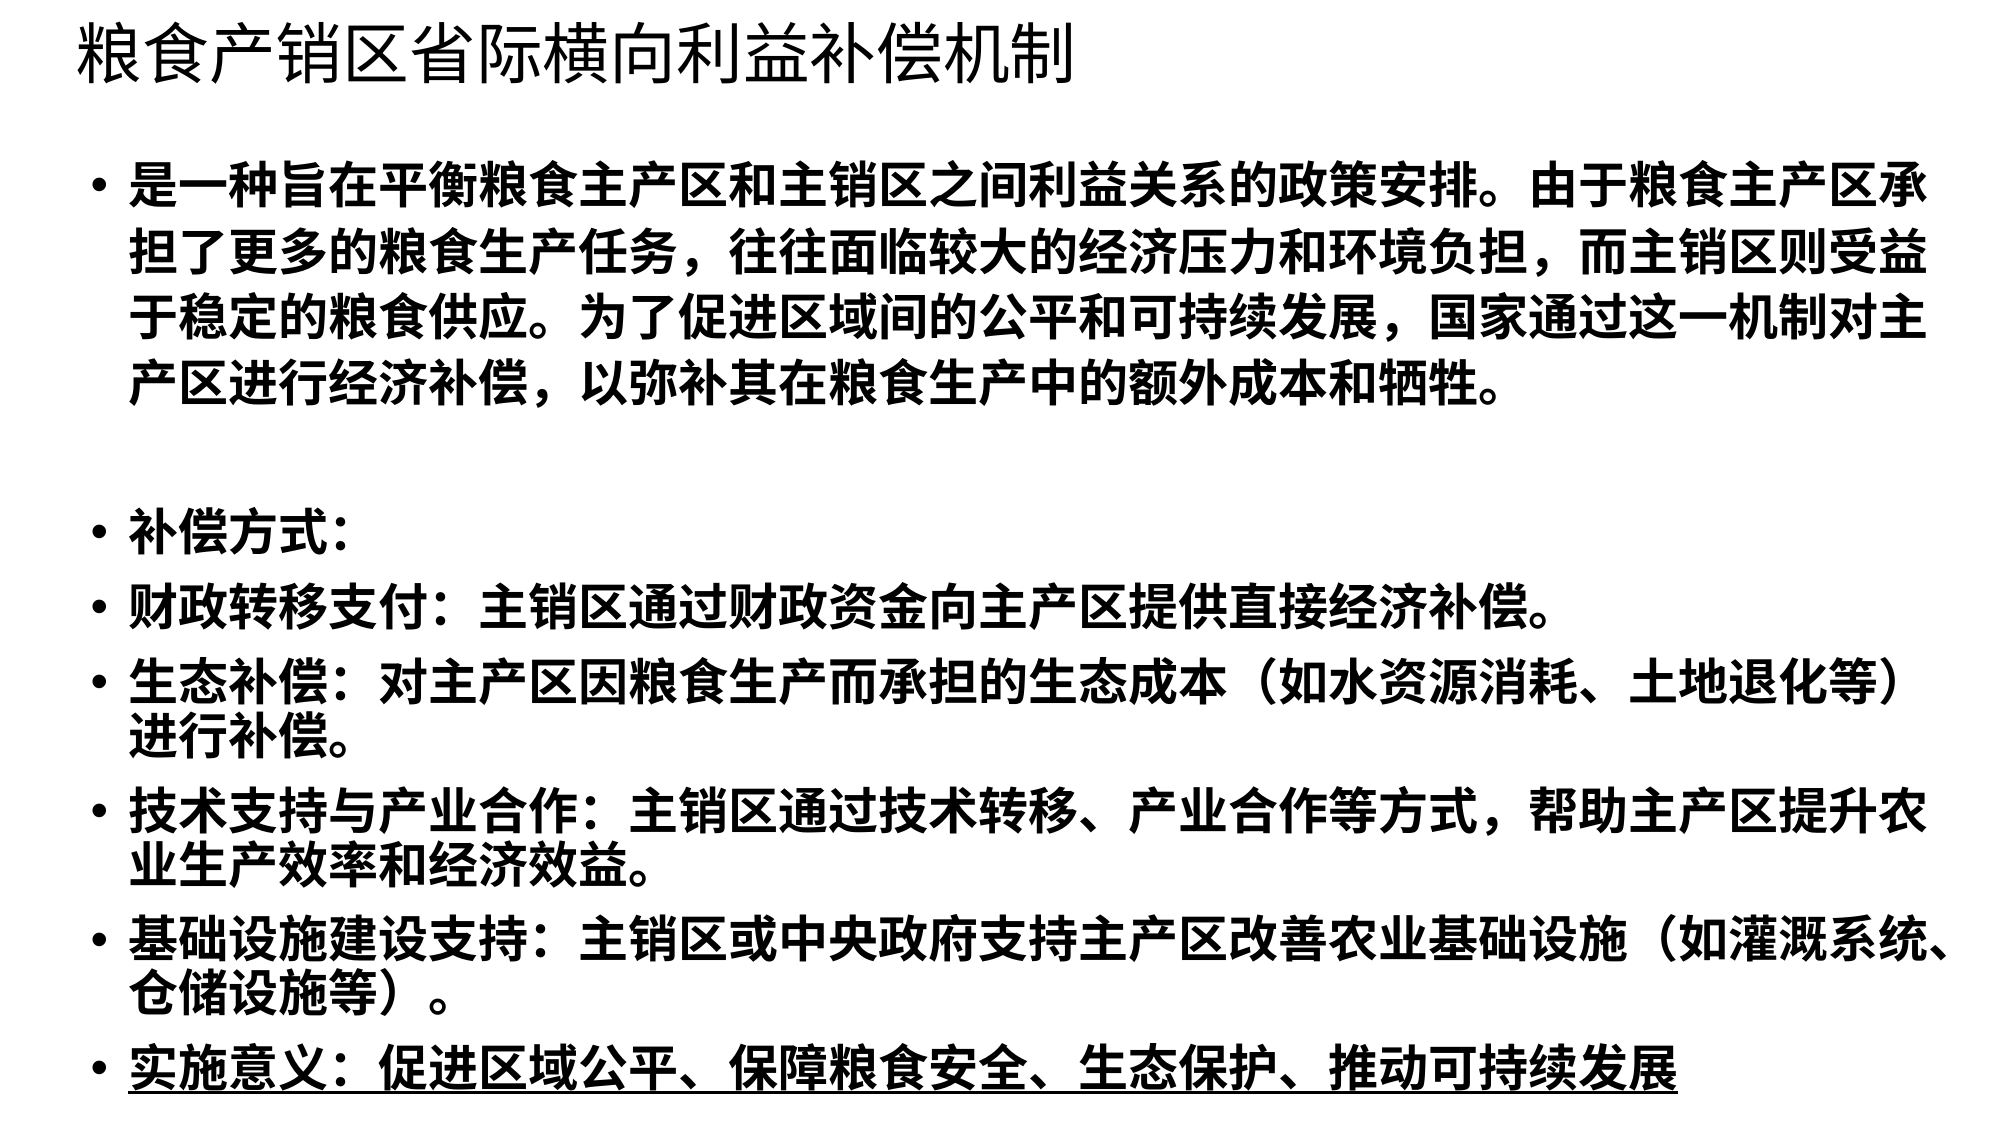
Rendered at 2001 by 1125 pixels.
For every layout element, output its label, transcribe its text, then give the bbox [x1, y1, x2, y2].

list 是一种旨在平衡粮食主产区和主销区之间利益关系的政策安排。由于粮食主产区承担了更多的粮食生产任务，往往面临较大的经济压力和环境负担，而主销区则受益于稳定的粮食供应。为了促进区域间的公平和可持续发展，国家通过这一机制对主产区进行经济补偿，以弥补其在粮食生产中的额外成本和牺牲。 补偿方式： 财政转移支付：主销区通过财政资金向主产区提供直接经济补偿。 生态补偿：对主产区因粮食生产而承担的生态成本（如水资源消耗、土地退化等）进行补偿。 技术支持与产业合作：主销区通过技术转移、产业合作等方式，帮助主产区提升农业生产效率和经济效益。 基础设施建设支持：主销区或中央政府支持主产区改善农业基础设施（如灌溉系统、仓储设施等）。 实施意义：促进区域公平、保障粮食安全、生态保护、推动可持续发展 [75, 140, 1986, 888]
title 粮食产销区省际横向利益补偿机制 [60, 14, 2000, 99]
